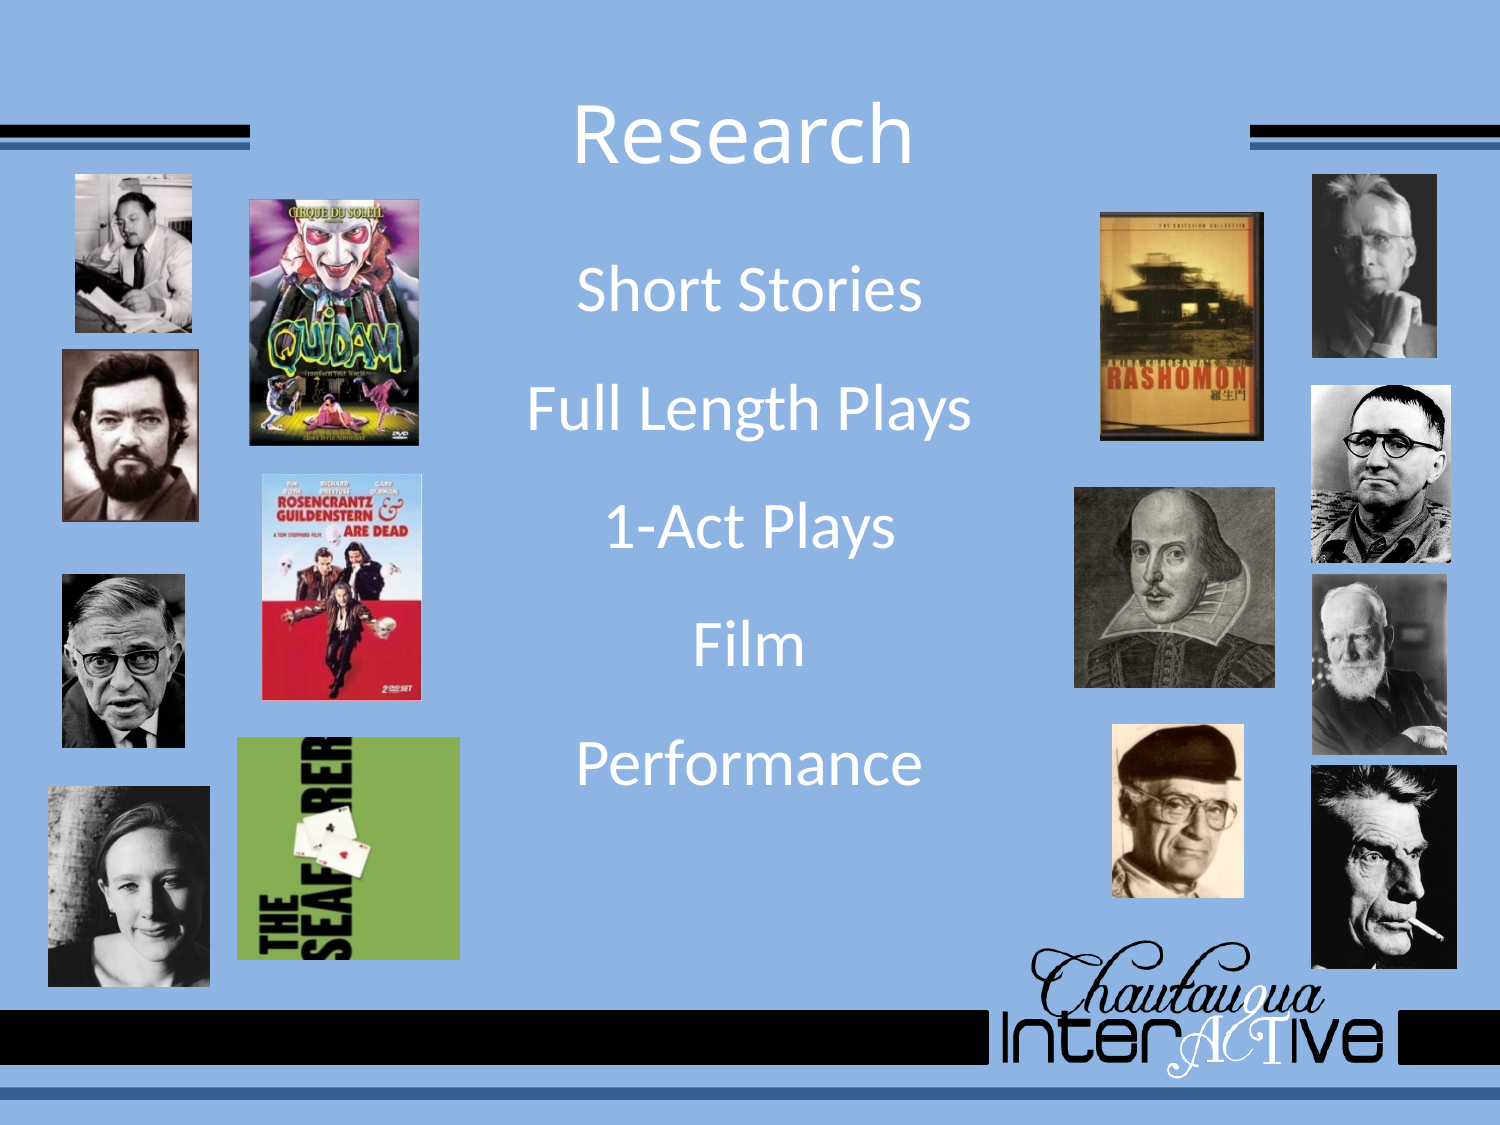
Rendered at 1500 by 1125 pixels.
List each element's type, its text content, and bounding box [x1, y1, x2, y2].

picture [1310, 384, 1451, 564]
picture [74, 174, 193, 333]
picture [249, 199, 419, 446]
title Research [287, 75, 1200, 188]
picture [48, 785, 210, 987]
picture [1099, 212, 1264, 441]
picture [1074, 487, 1275, 688]
picture [999, 764, 1458, 1087]
picture [262, 474, 422, 701]
picture [62, 349, 200, 523]
picture [237, 737, 461, 961]
picture [1112, 724, 1245, 898]
list Short Stories Full Length Plays 1-Act Plays Film Performance [75, 237, 1425, 913]
picture [1312, 574, 1447, 755]
picture [1312, 174, 1437, 358]
picture [62, 574, 185, 748]
